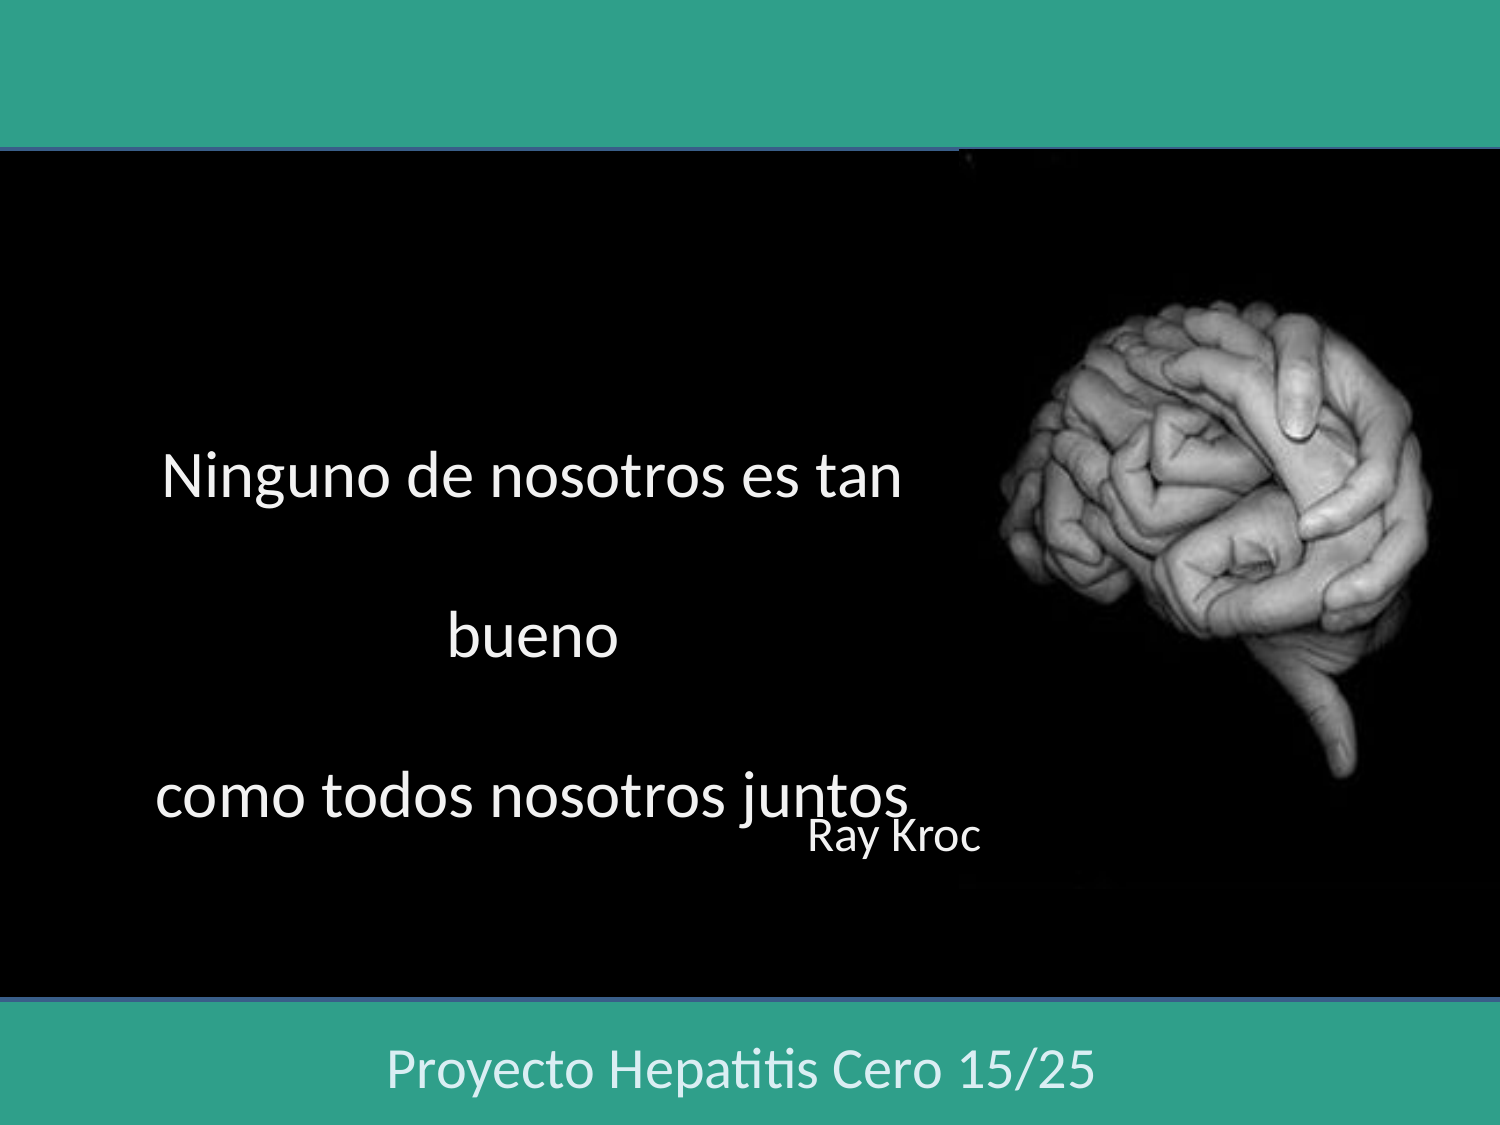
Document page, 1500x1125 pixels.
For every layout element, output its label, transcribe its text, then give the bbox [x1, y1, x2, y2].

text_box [0, 148, 1500, 1000]
text_box Proyecto Hepatitis Cero 15/25 [371, 1023, 1122, 1109]
